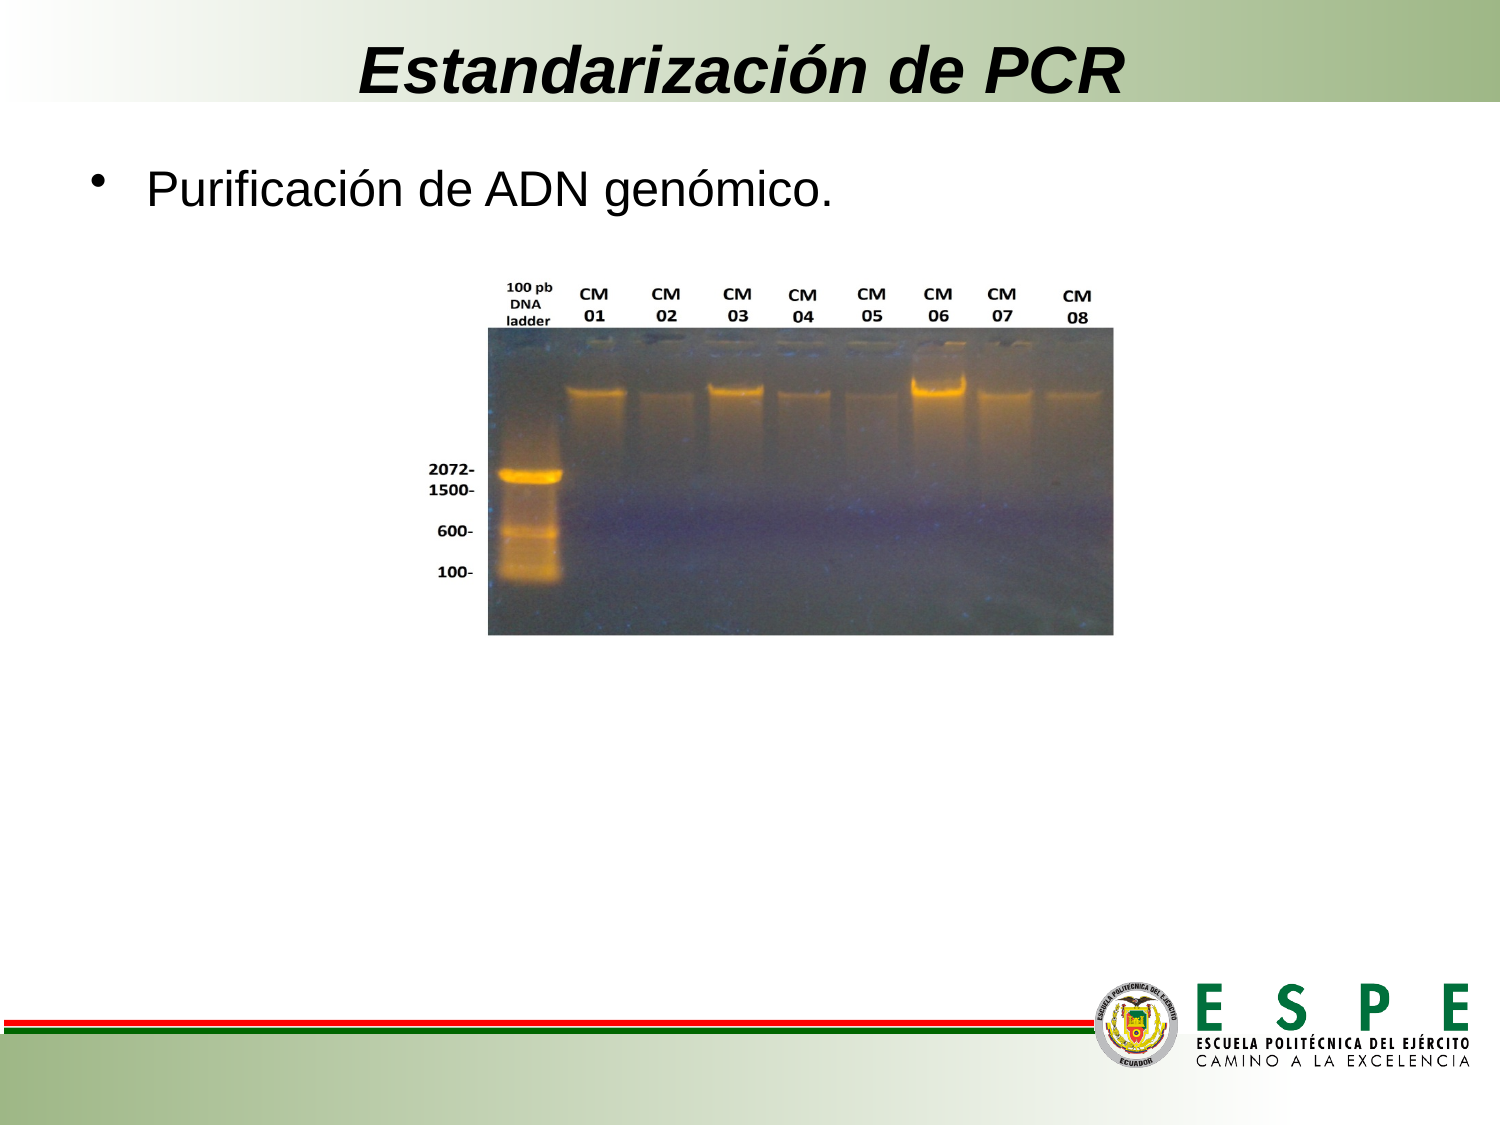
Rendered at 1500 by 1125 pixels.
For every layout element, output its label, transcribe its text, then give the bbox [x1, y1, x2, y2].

picture [1057, 964, 1500, 1093]
picture [418, 278, 1117, 639]
title Estandarización de PCR [76, 19, 1427, 100]
list Purificación de ADN genómico. [75, 149, 1425, 1000]
